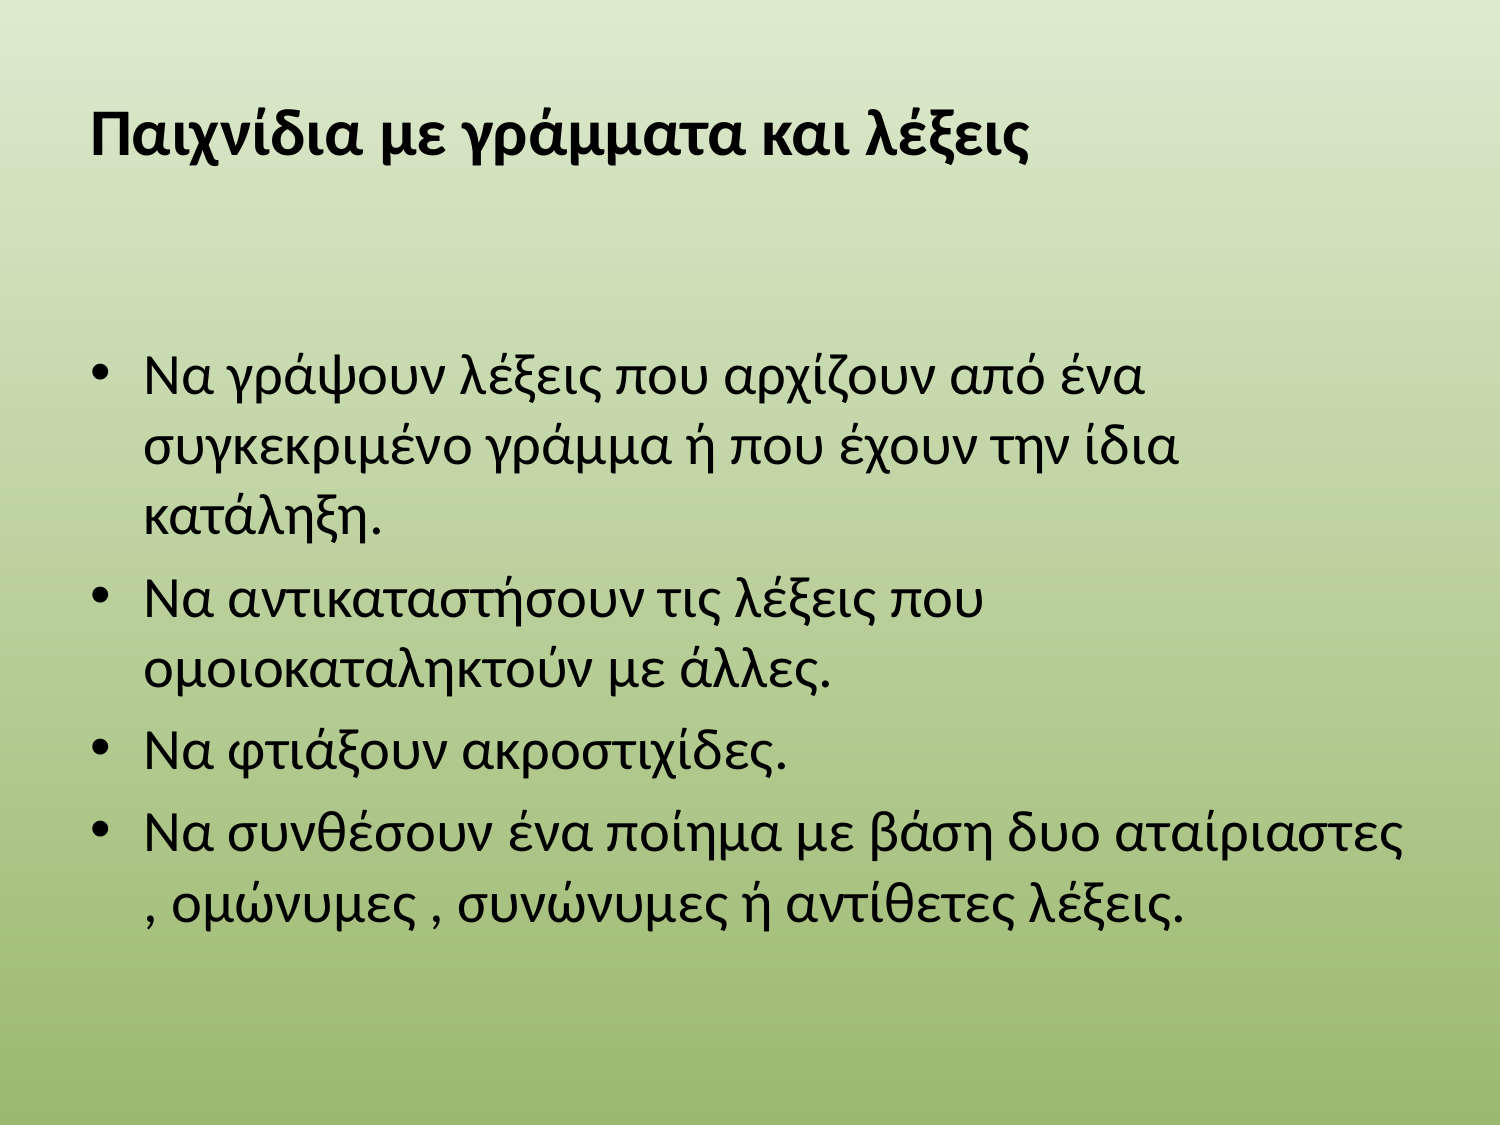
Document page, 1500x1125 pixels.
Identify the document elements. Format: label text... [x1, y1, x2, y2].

list Να γράψουν λέξεις που αρχίζουν από ένα συγκεκριμένο γράμμα ή που έχουν την ίδια κατάληξη. Να αντικαταστήσουν τις λέξεις που ομοιοκαταληκτούν με άλλες. Να φτιάξουν ακροστιχίδες. Να συνθέσουν ένα ποίημα με βάση δυο αταίριαστες , ομώνυμες , συνώνυμες ή αντίθετες λέξεις. [75, 328, 1425, 1005]
title Παιχνίδια με γράμματα και λέξεις [75, 45, 1425, 293]
